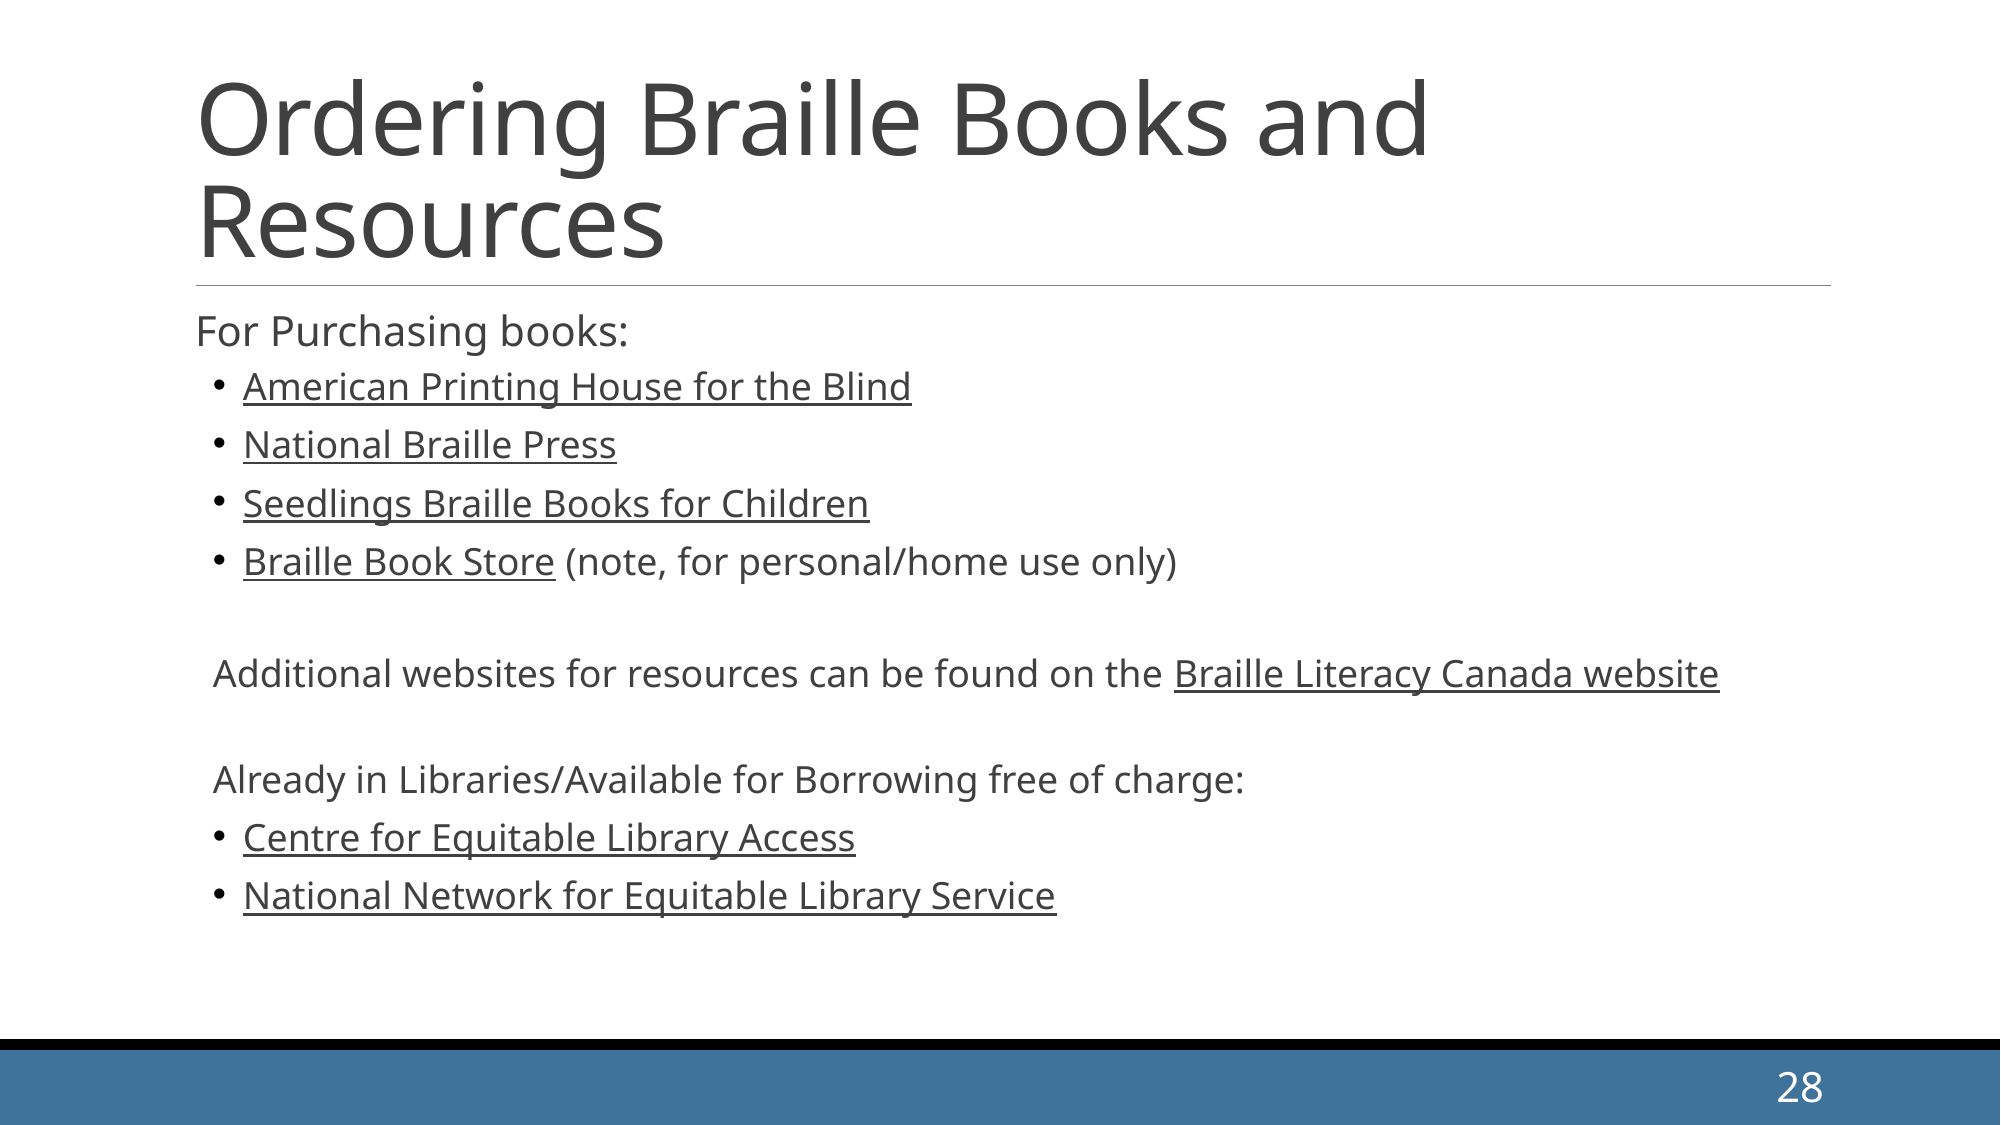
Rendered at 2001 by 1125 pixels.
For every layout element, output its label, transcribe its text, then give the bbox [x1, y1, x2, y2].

list For Purchasing books: American Printing House for the Blind National Braille Press Seedlings Braille Books for Children Braille Book Store (note, for personal/home use only) Additional websites for resources can be found on the Braille Literacy Canada website Already in Libraries/Available for Borrowing free of charge: Centre for Equitable Library Access National Network for Equitable Library Service [180, 302, 1830, 963]
title Ordering Braille Books and Resources [180, 47, 1830, 285]
slide_number 28 [1624, 1059, 1840, 1120]
